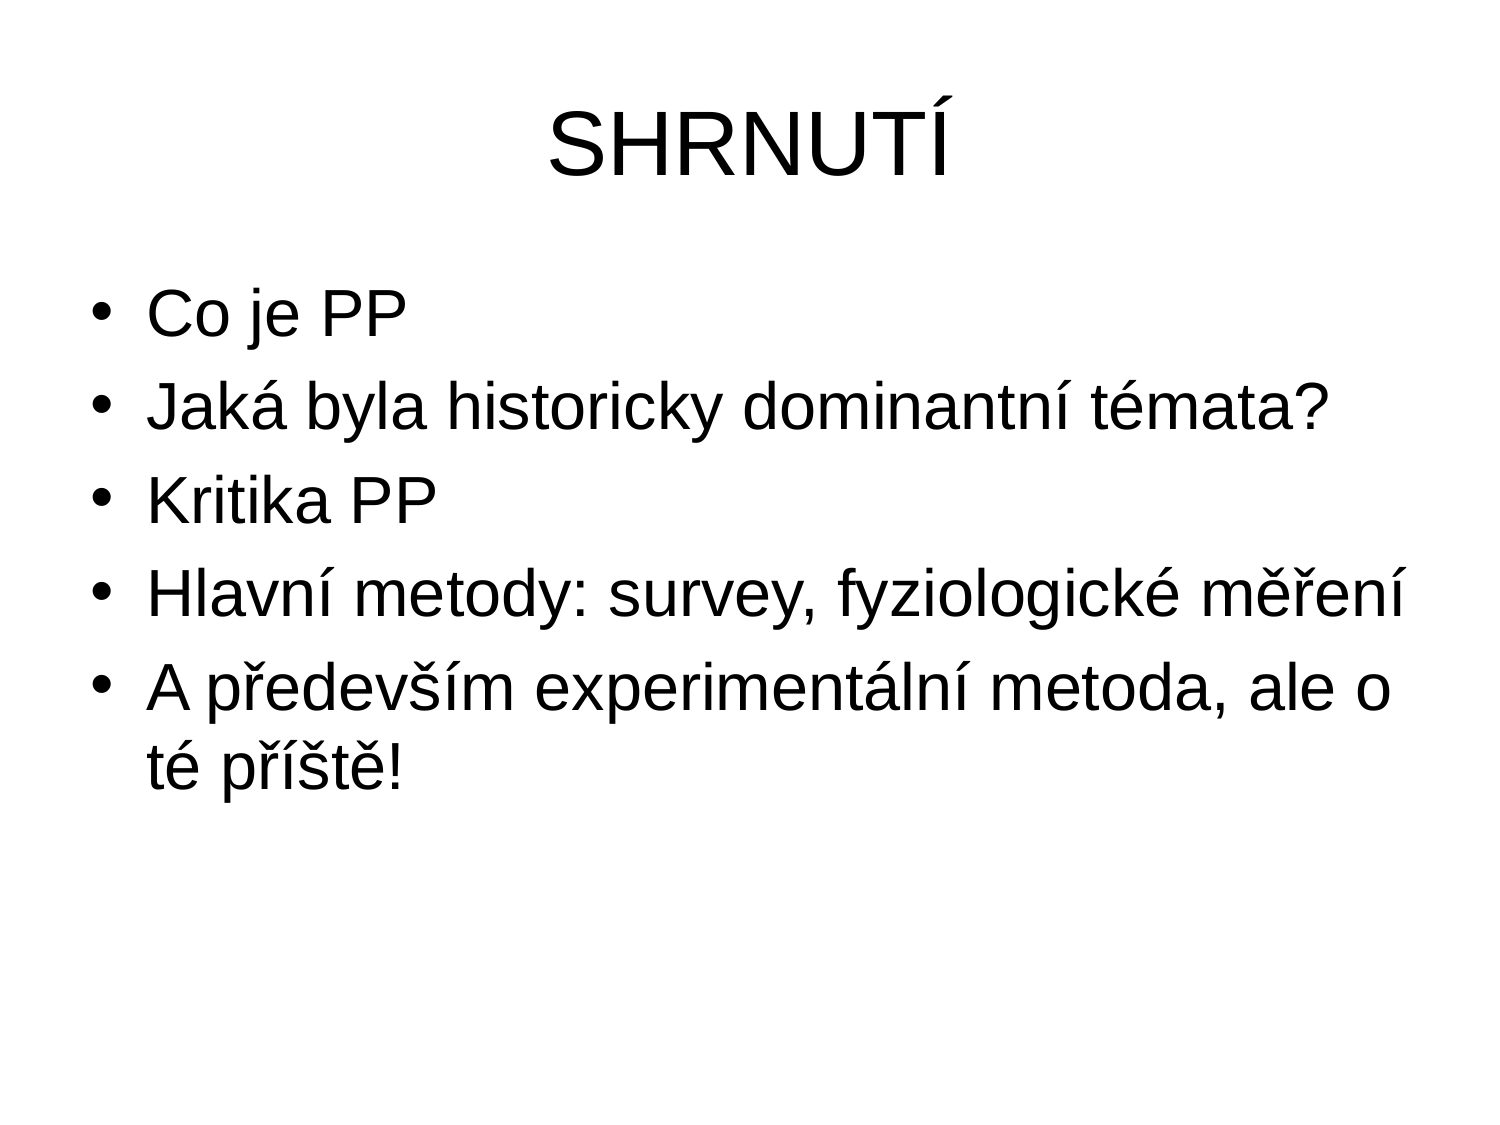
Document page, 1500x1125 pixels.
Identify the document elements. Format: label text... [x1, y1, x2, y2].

list Co je PP Jaká byla historicky dominantní témata? Kritika PP Hlavní metody: survey, fyziologické měření A především experimentální metoda, ale o té příště! [75, 262, 1425, 1005]
title SHRNUTÍ [75, 45, 1425, 233]
